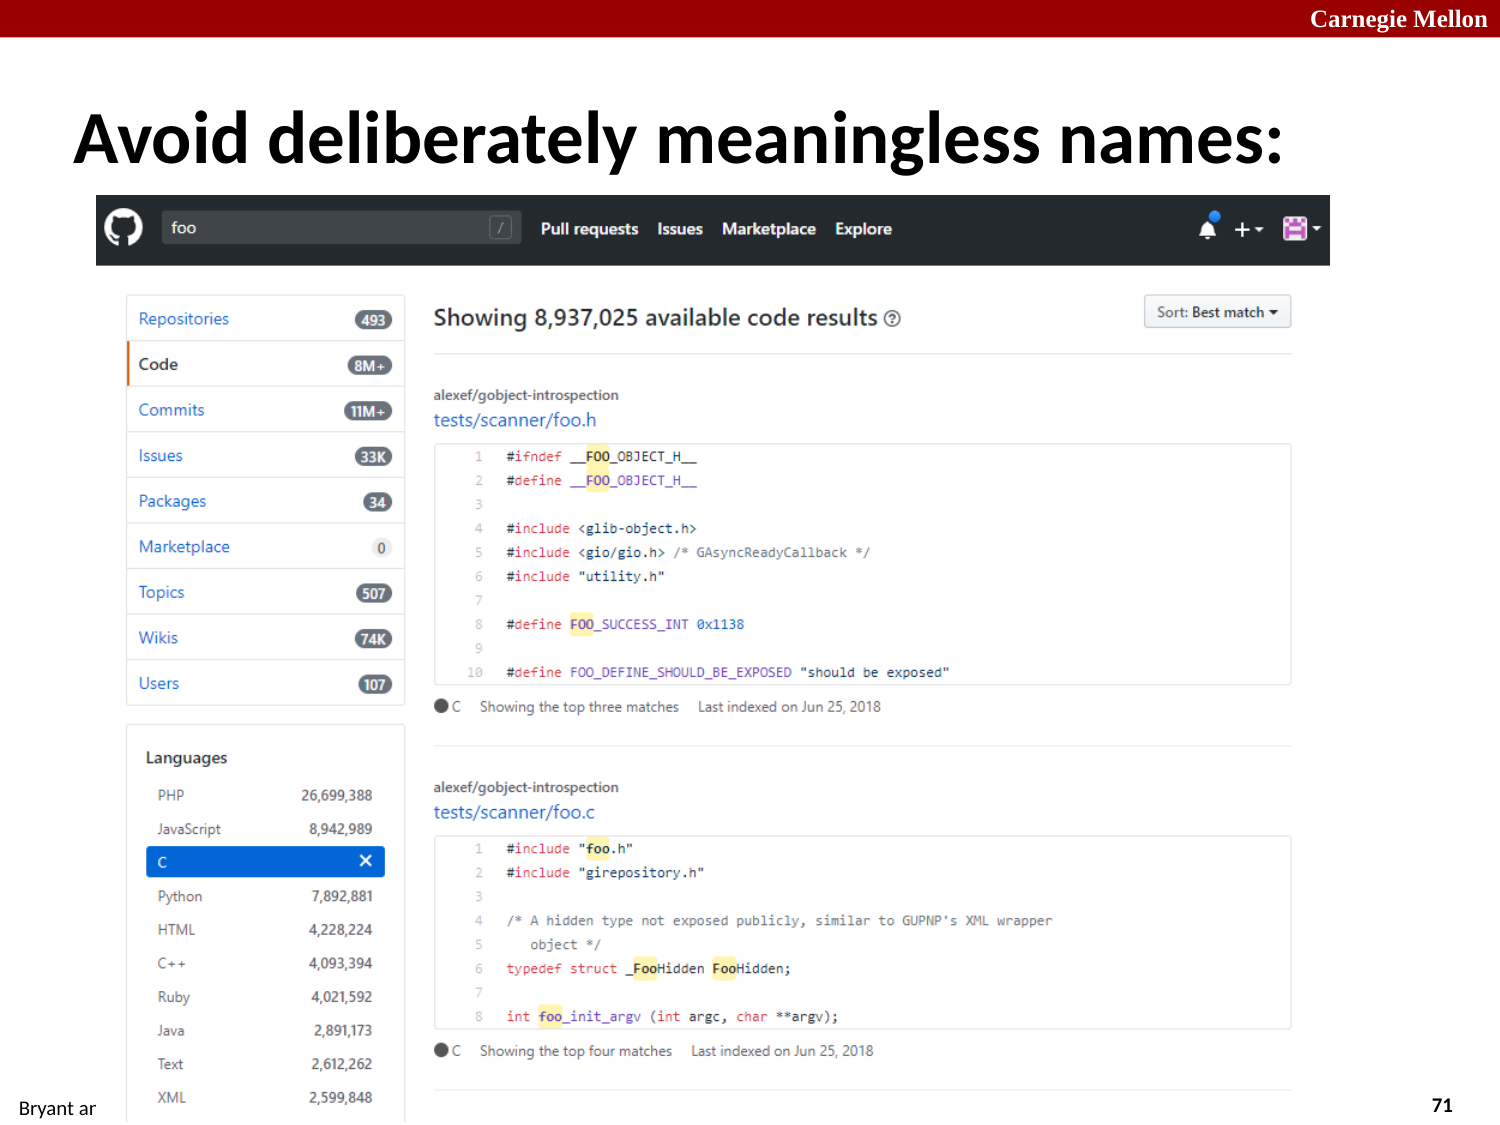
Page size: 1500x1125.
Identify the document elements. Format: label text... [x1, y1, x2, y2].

picture [95, 195, 1330, 1122]
title Avoid deliberately meaningless names: [58, 71, 1361, 197]
